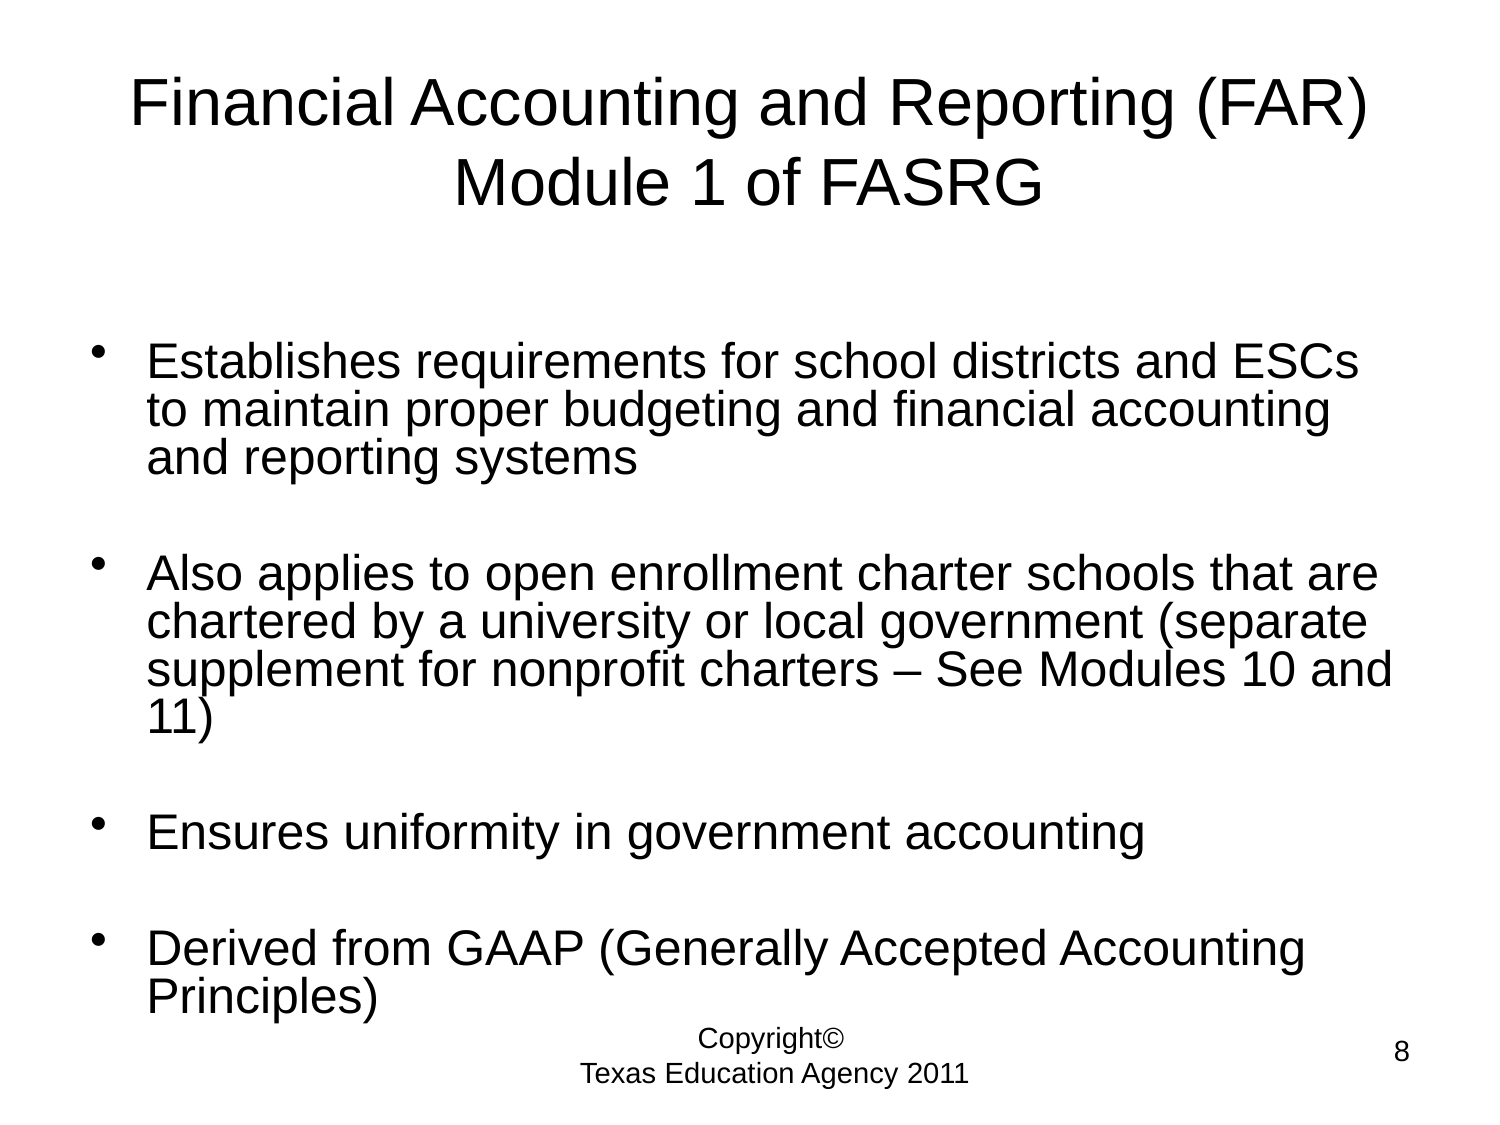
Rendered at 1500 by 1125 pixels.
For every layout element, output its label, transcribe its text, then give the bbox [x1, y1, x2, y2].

slide_number 8 [1074, 1024, 1426, 1103]
list Establishes requirements for school districts and ESCs to maintain proper budgeting and financial accounting and reporting systems Also applies to open enrollment charter schools that are chartered by a university or local government (separate supplement for nonprofit charters – See Modules 10 and 11) Ensures uniformity in government accounting Derived from GAAP (Generally Accepted Accounting Principles) [74, 262, 1426, 1006]
title Financial Accounting and Reporting (FAR) Module 1 of FASRG [74, 44, 1426, 233]
